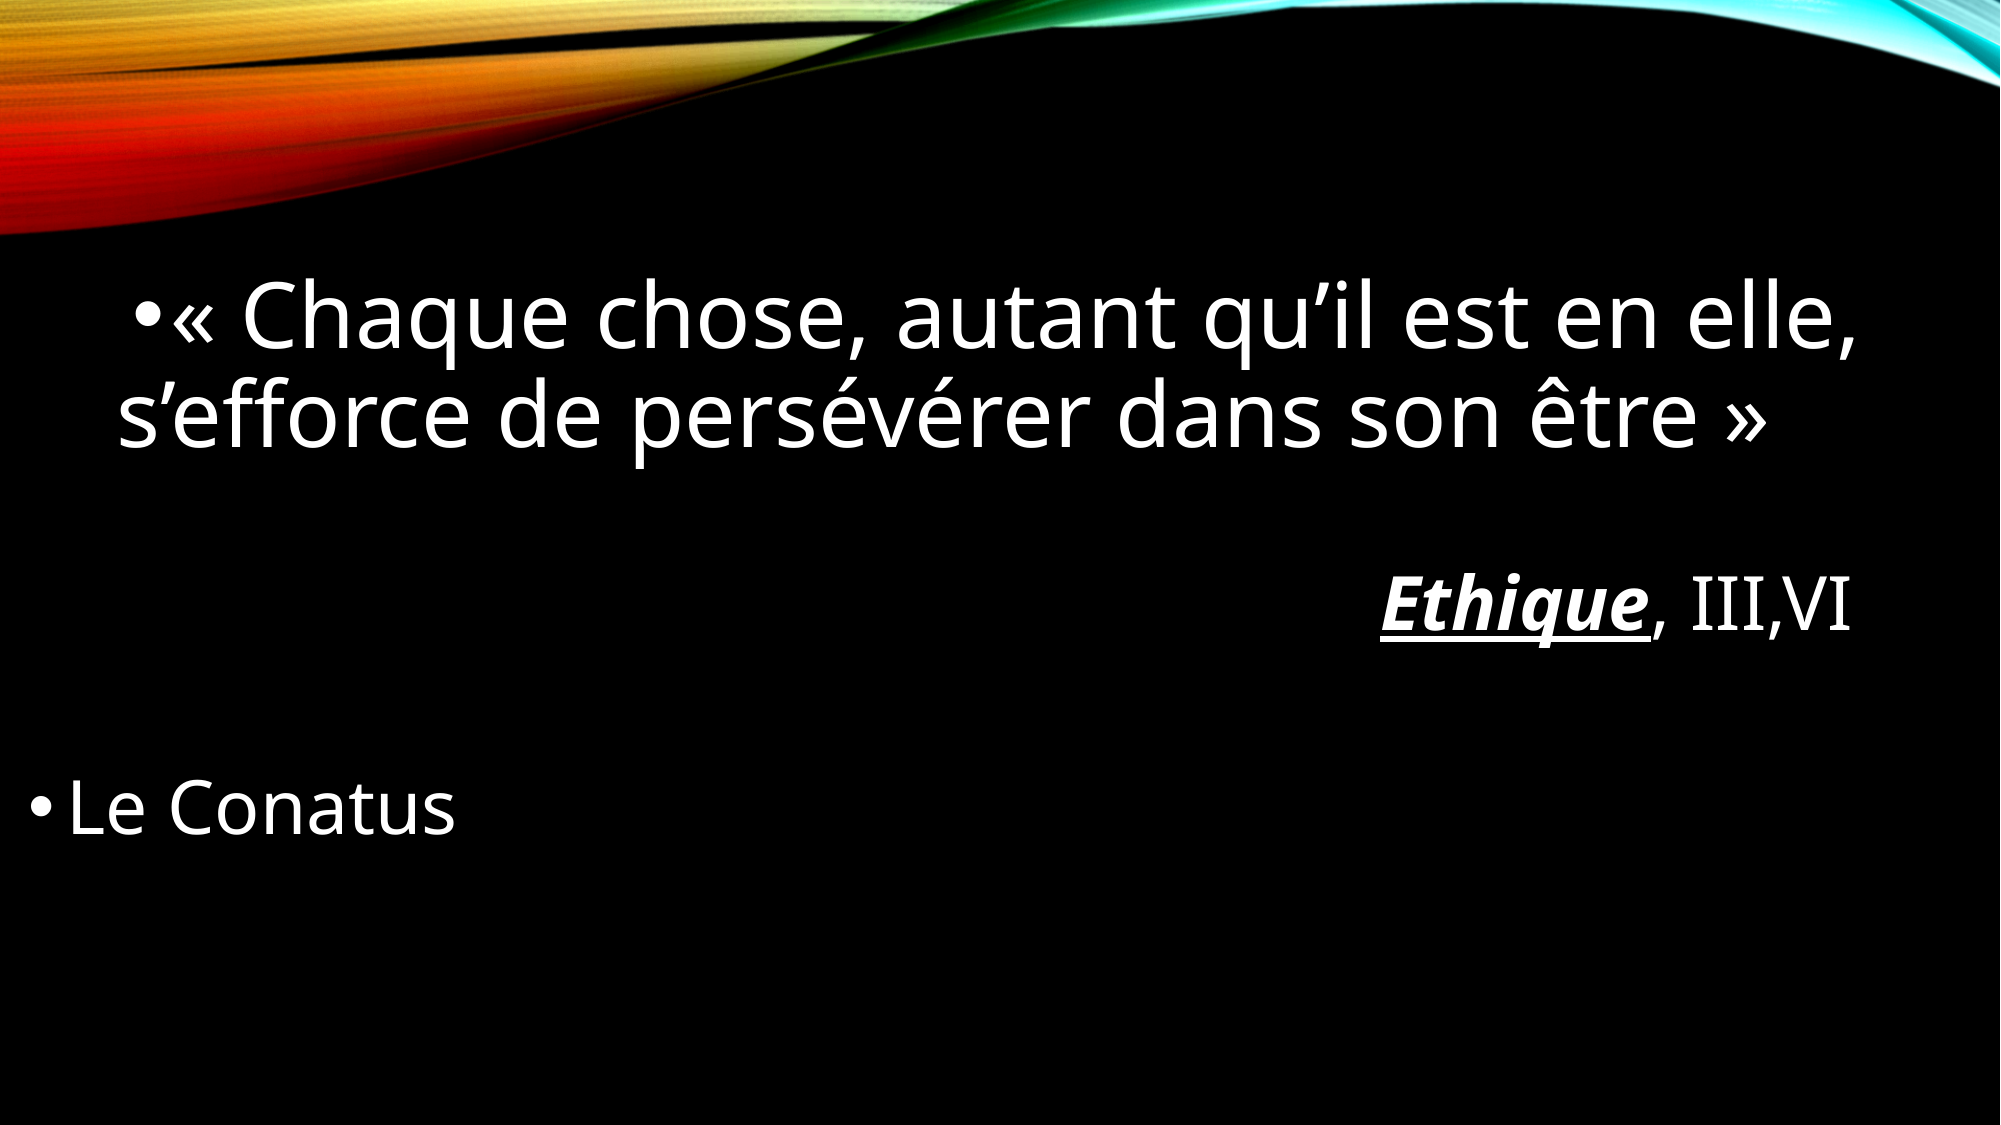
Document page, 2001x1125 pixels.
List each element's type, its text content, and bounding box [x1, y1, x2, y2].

picture [0, 0, 2000, 237]
list « Chaque chose, autant qu’il est en elle, s’efforce de persévérer dans son être » Ethique, III,VI Le Conatus [13, 261, 1982, 1021]
